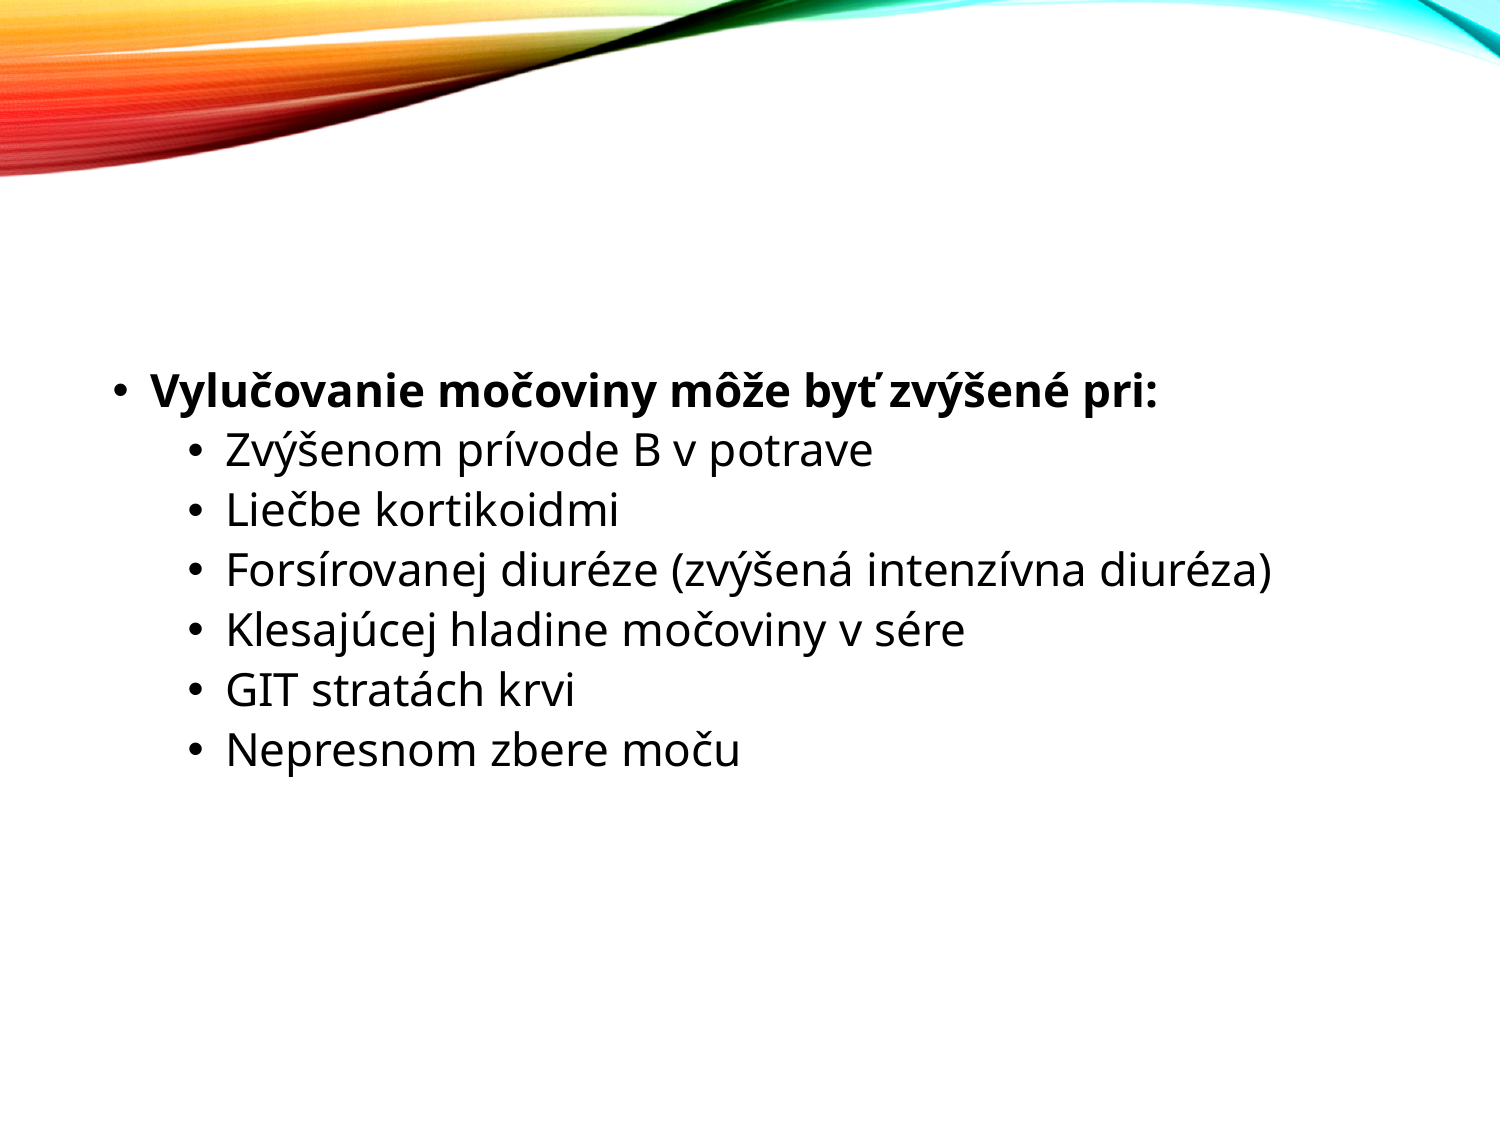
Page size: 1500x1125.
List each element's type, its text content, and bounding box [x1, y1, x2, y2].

list Vylučovanie močoviny môže byť zvýšené pri: Zvýšenom prívode B v potrave Liečbe kortikoidmi Forsírovanej diuréze (zvýšená intenzívna diuréza) Klesajúcej hladine močoviny v sére GIT stratách krvi Nepresnom zbere moču [97, 360, 1403, 1028]
picture [0, 0, 1500, 178]
